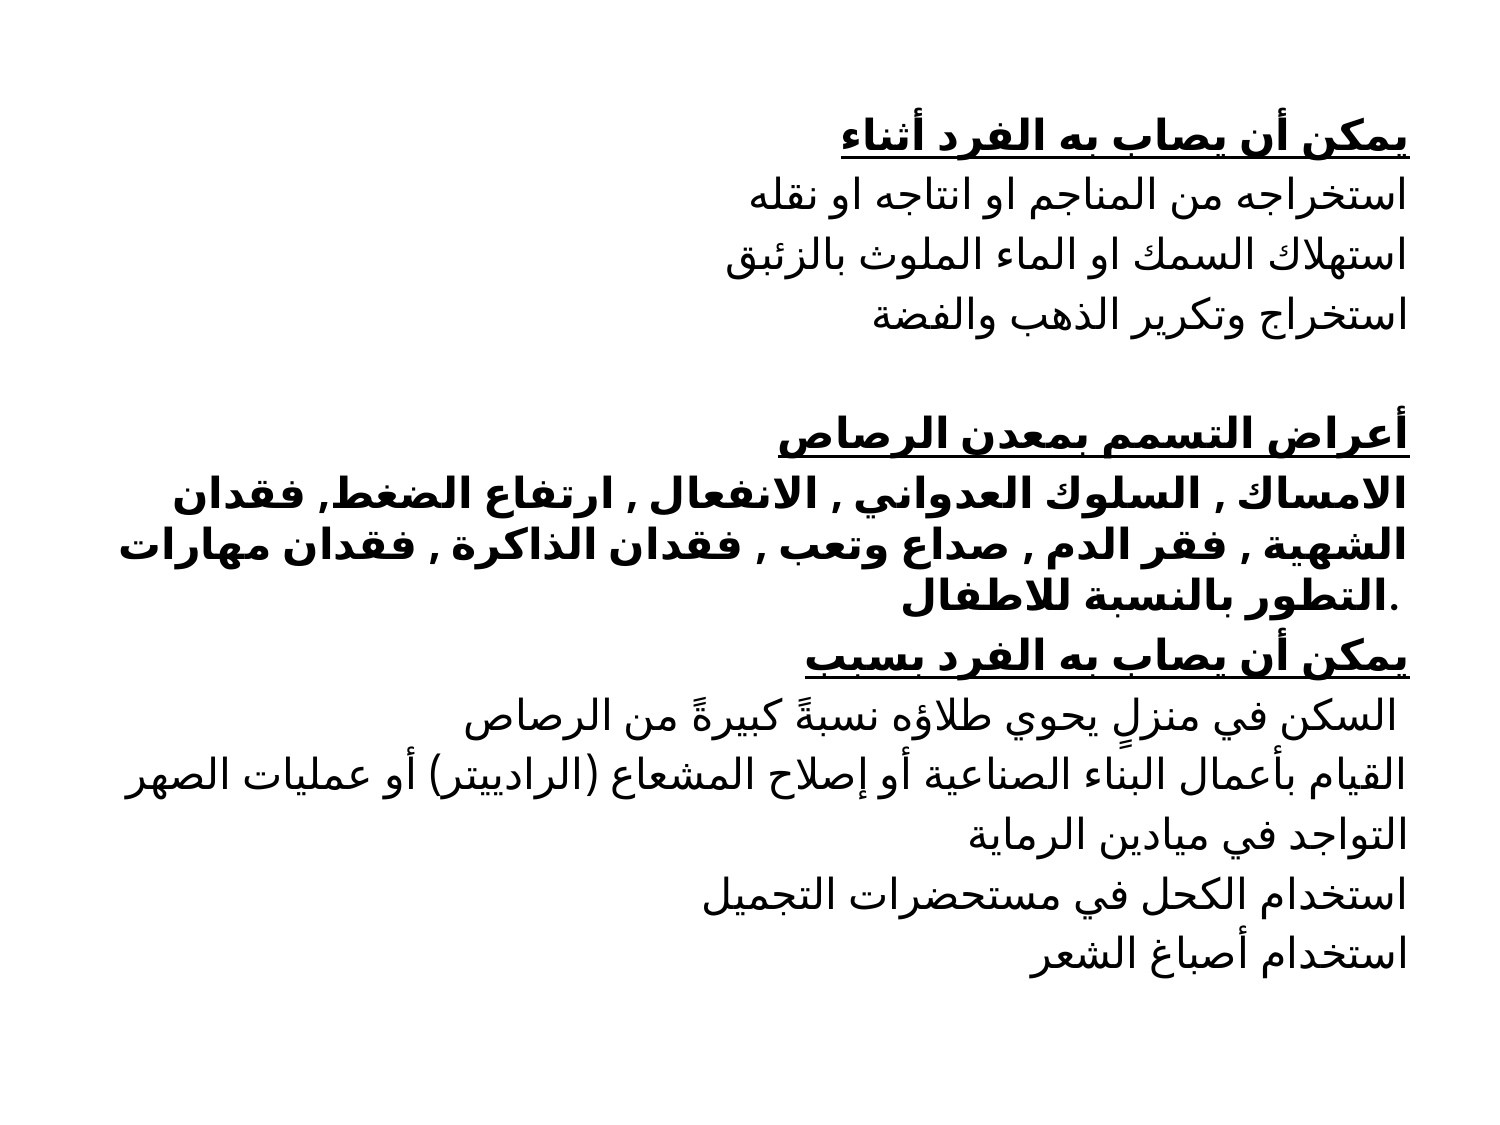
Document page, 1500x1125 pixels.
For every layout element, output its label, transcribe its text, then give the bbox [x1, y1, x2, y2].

list يمكن أن يصاب به الفرد أثناء استخراجه من المناجم او انتاجه او نقله استهلاك السمك او الماء الملوث بالزئبق استخراج وتكرير الذهب والفضة أعراض التسمم بمعدن الرصاص الامساك , السلوك العدواني , الانفعال , ارتفاع الضغط, فقدان الشهية , فقر الدم , صداع وتعب , فقدان الذاكرة , فقدان مهارات التطور بالنسبة للاطفال. يمكن أن يصاب به الفرد بسبب السكن في منزلٍ يحوي طلاؤه نسبةً كبيرةً من الرصاص القيام بأعمال البناء الصناعية أو إصلاح المشعاع (الرادييتر) أو عمليات الصهر التواجد في ميادين الرماية استخدام الكحل في مستحضرات التجميل استخدام أصباغ الشعر [75, 99, 1425, 1005]
